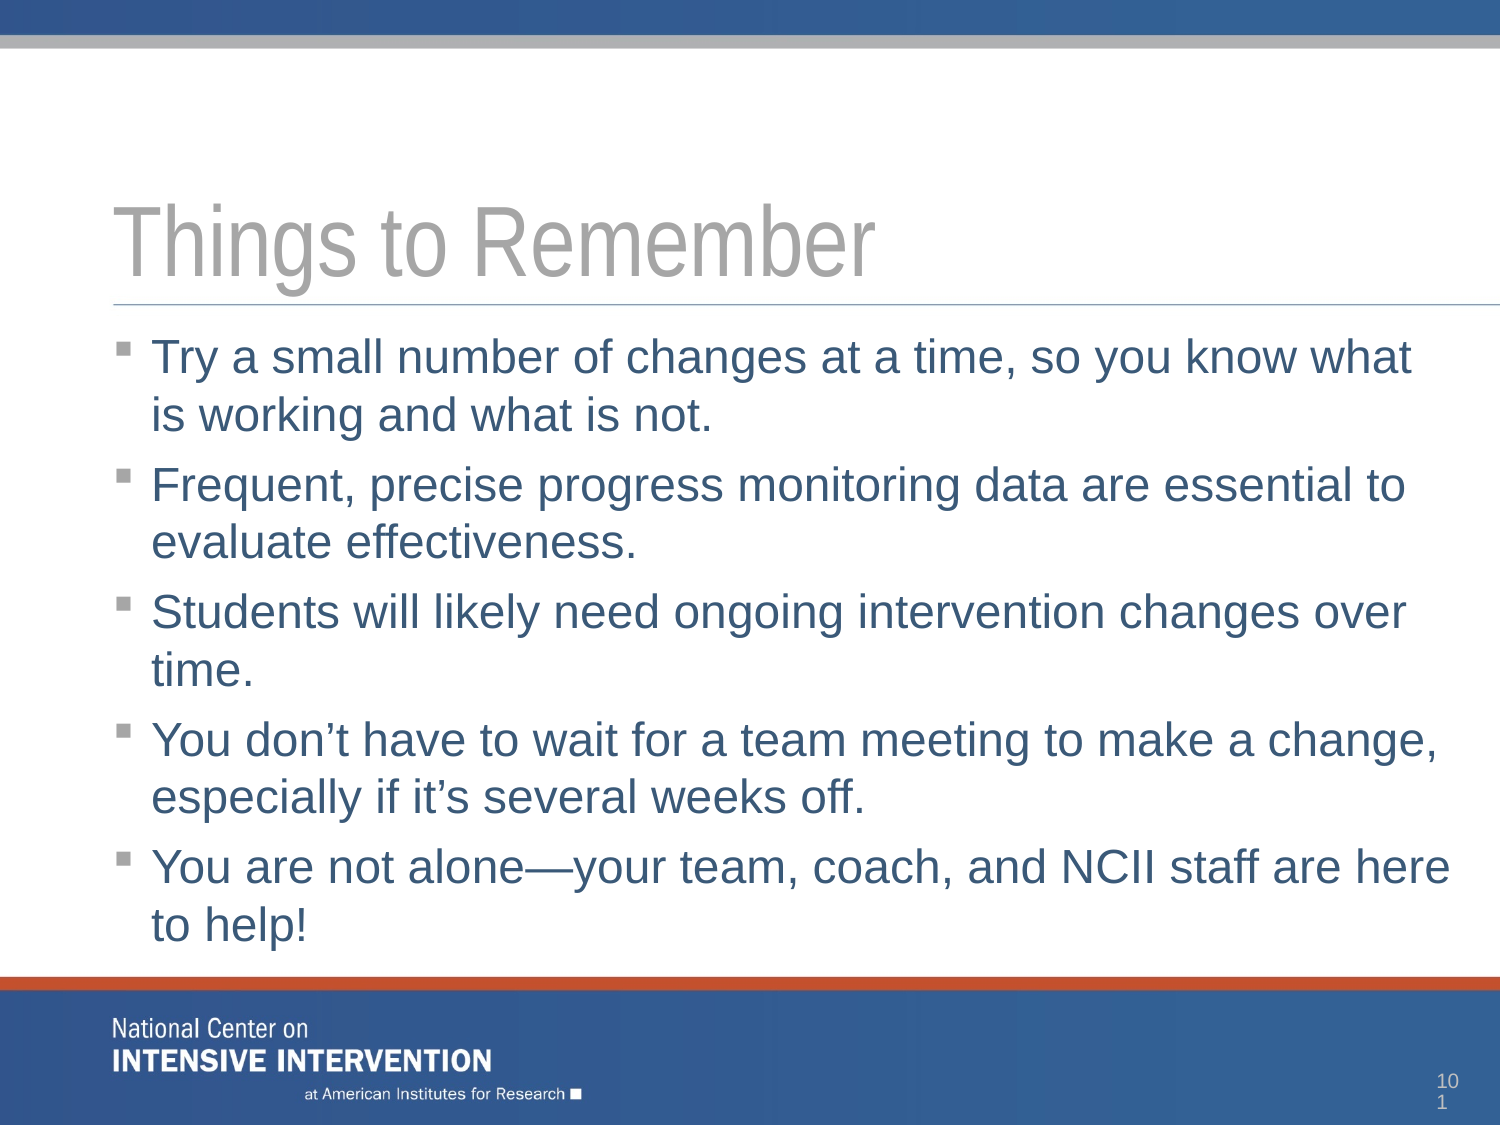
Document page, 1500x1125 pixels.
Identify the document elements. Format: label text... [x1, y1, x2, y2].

picture [0, 0, 1500, 1125]
title Things to Remember [112, 51, 1463, 297]
slide_number 101 [1436, 1067, 1462, 1093]
list Try a small number of changes at a time, so you know what is working and what is not. Frequent, precise progress monitoring data are essential to evaluate effectiveness. Students will likely need ongoing intervention changes over time. You don’t have to wait for a team meeting to make a change, especially if it’s several weeks off. You are not alone—your team, coach, and NCII staff are here to help! [112, 325, 1463, 959]
